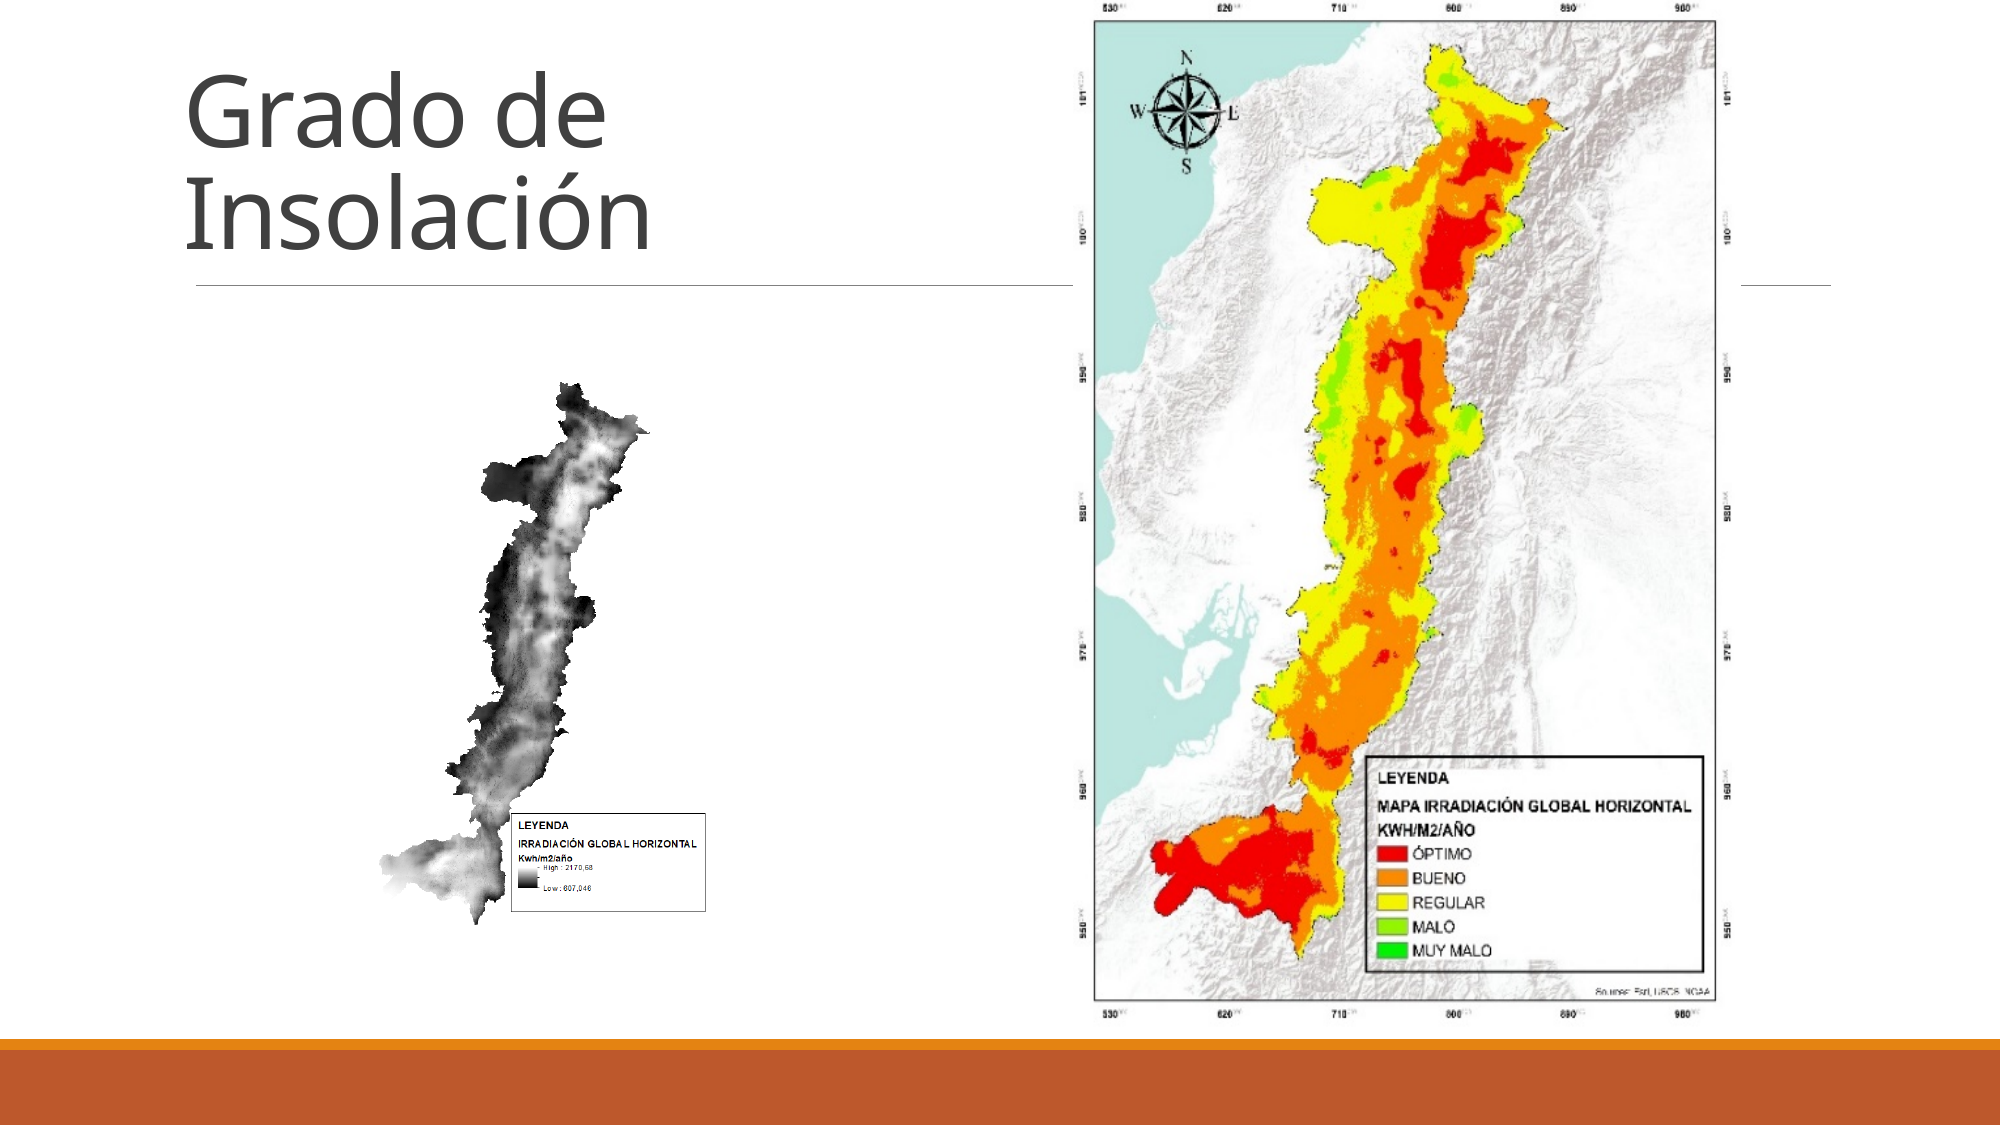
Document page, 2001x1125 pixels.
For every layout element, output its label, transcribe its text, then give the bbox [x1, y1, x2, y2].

picture [1073, 0, 1741, 1032]
picture [369, 375, 707, 926]
title Grado de Insolación [168, 88, 1005, 278]
